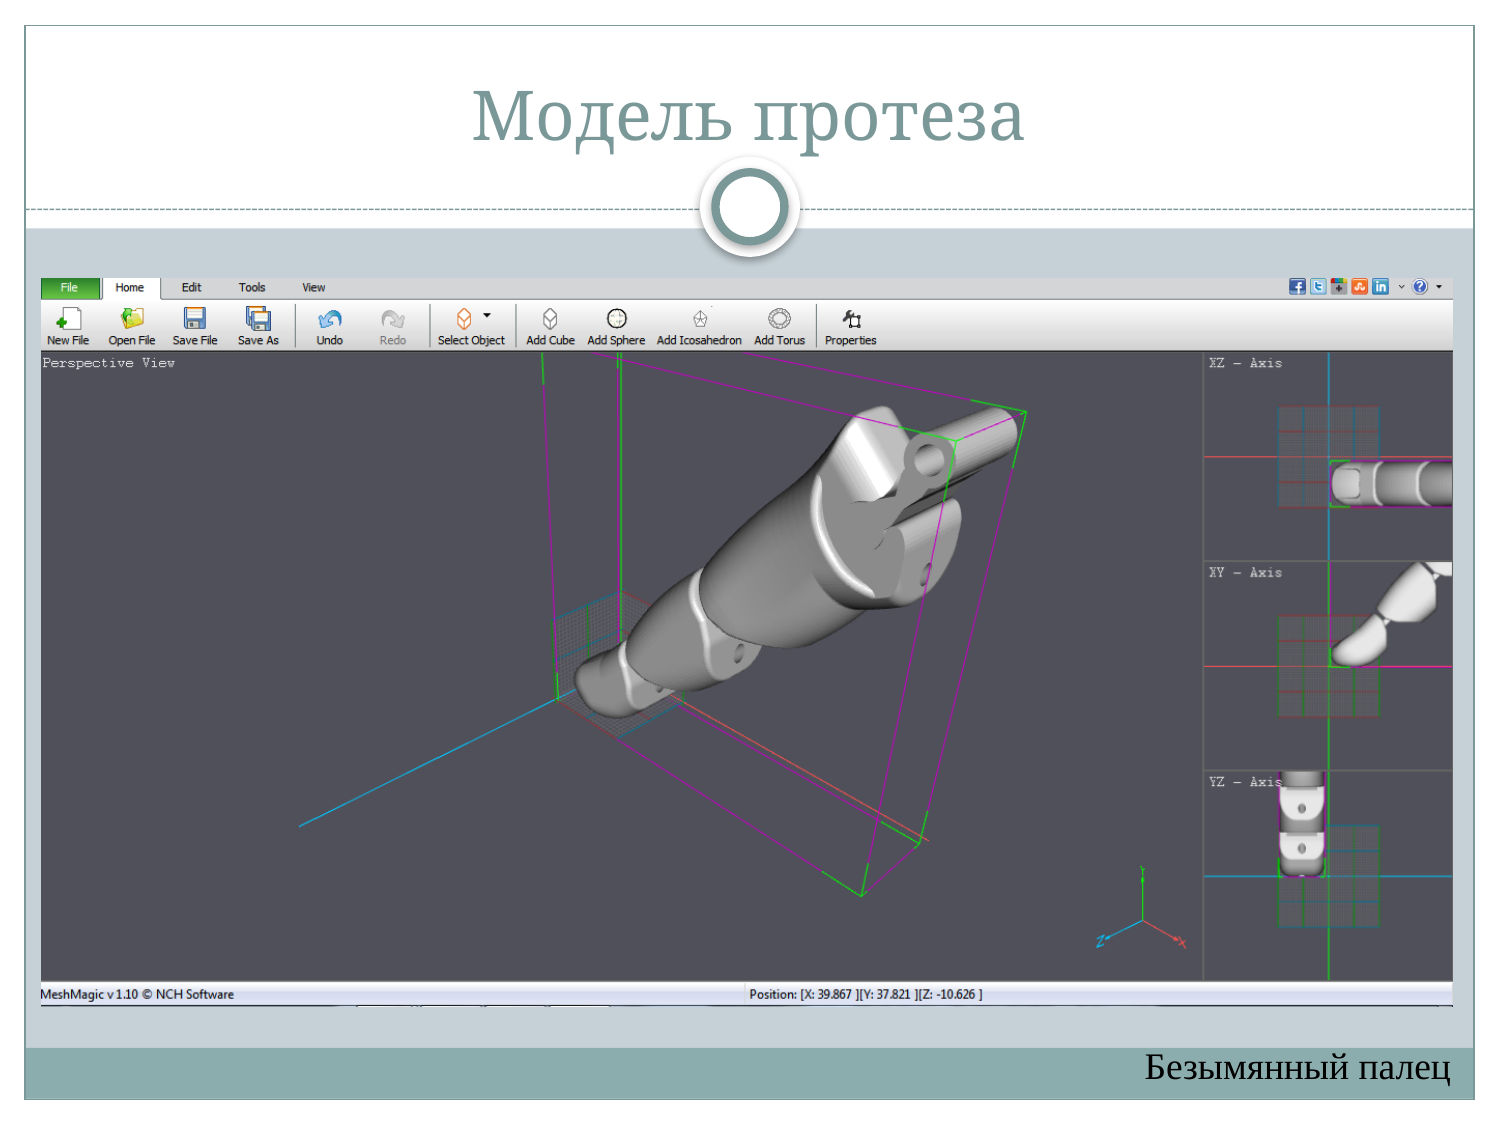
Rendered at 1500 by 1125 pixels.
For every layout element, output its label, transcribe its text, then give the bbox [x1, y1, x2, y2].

picture [41, 278, 1453, 1008]
title Модель протеза [49, 37, 1450, 162]
text_box Безымянный палец [1129, 1034, 1467, 1095]
